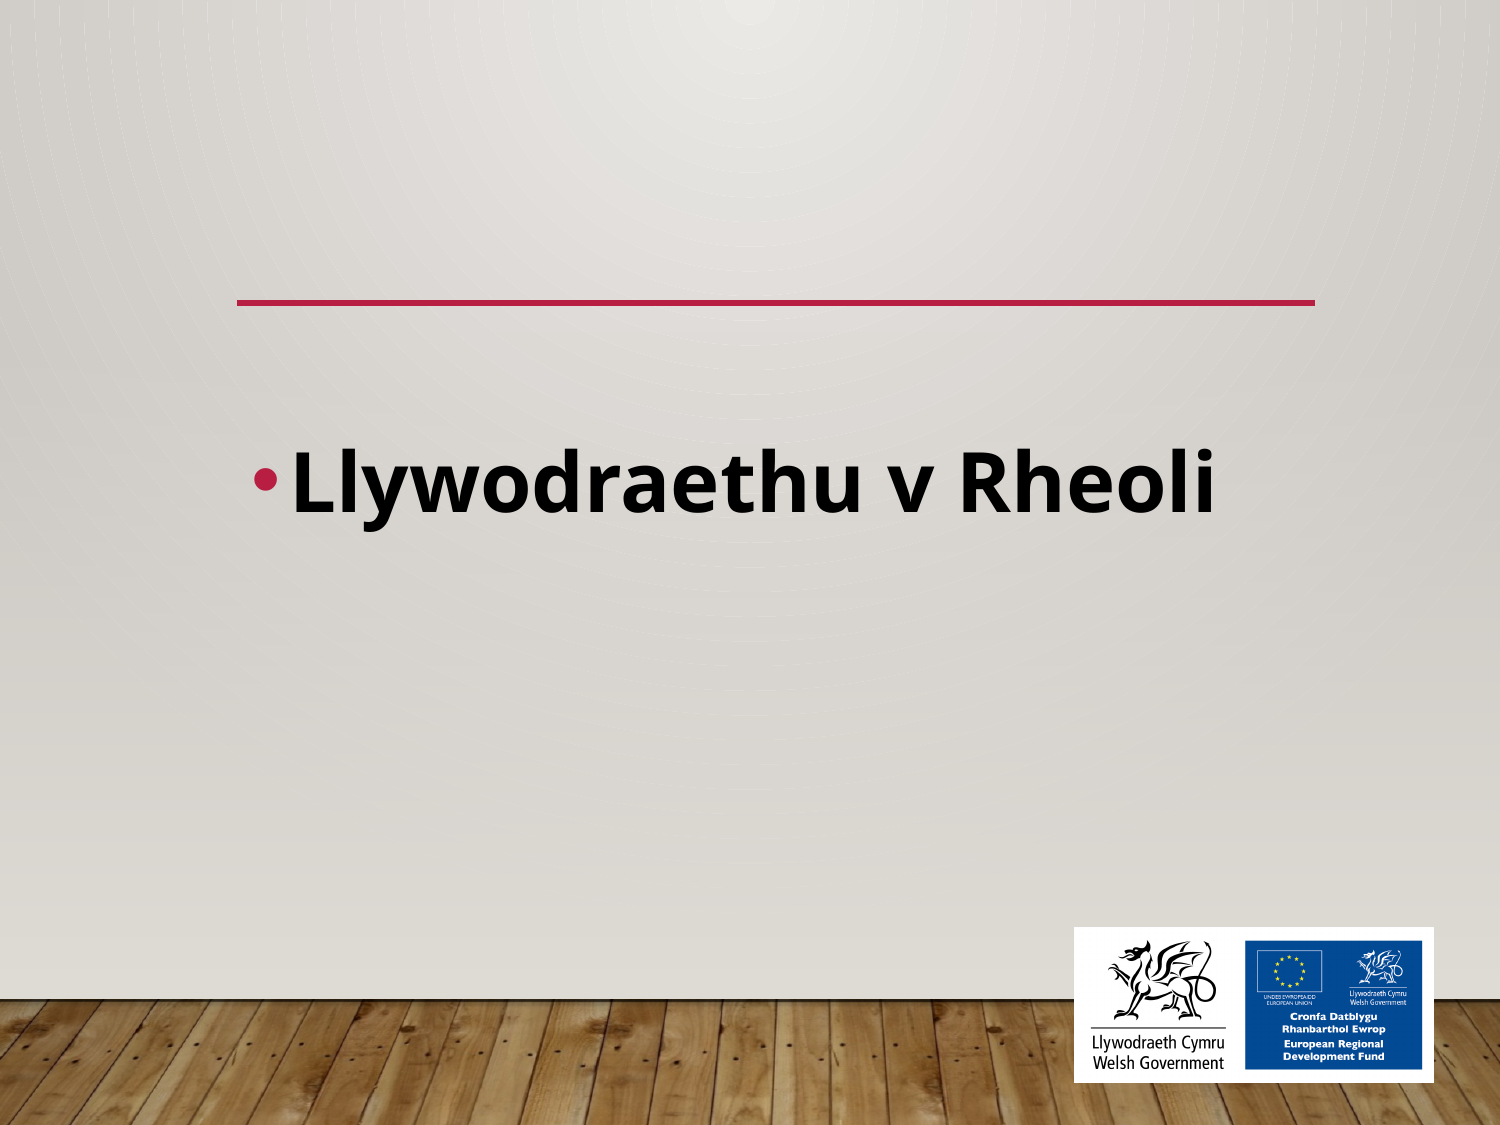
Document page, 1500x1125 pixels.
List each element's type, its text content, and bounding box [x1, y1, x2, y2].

picture [0, 927, 1500, 1125]
list Llywodraethu v Rheoli [236, 330, 1315, 897]
